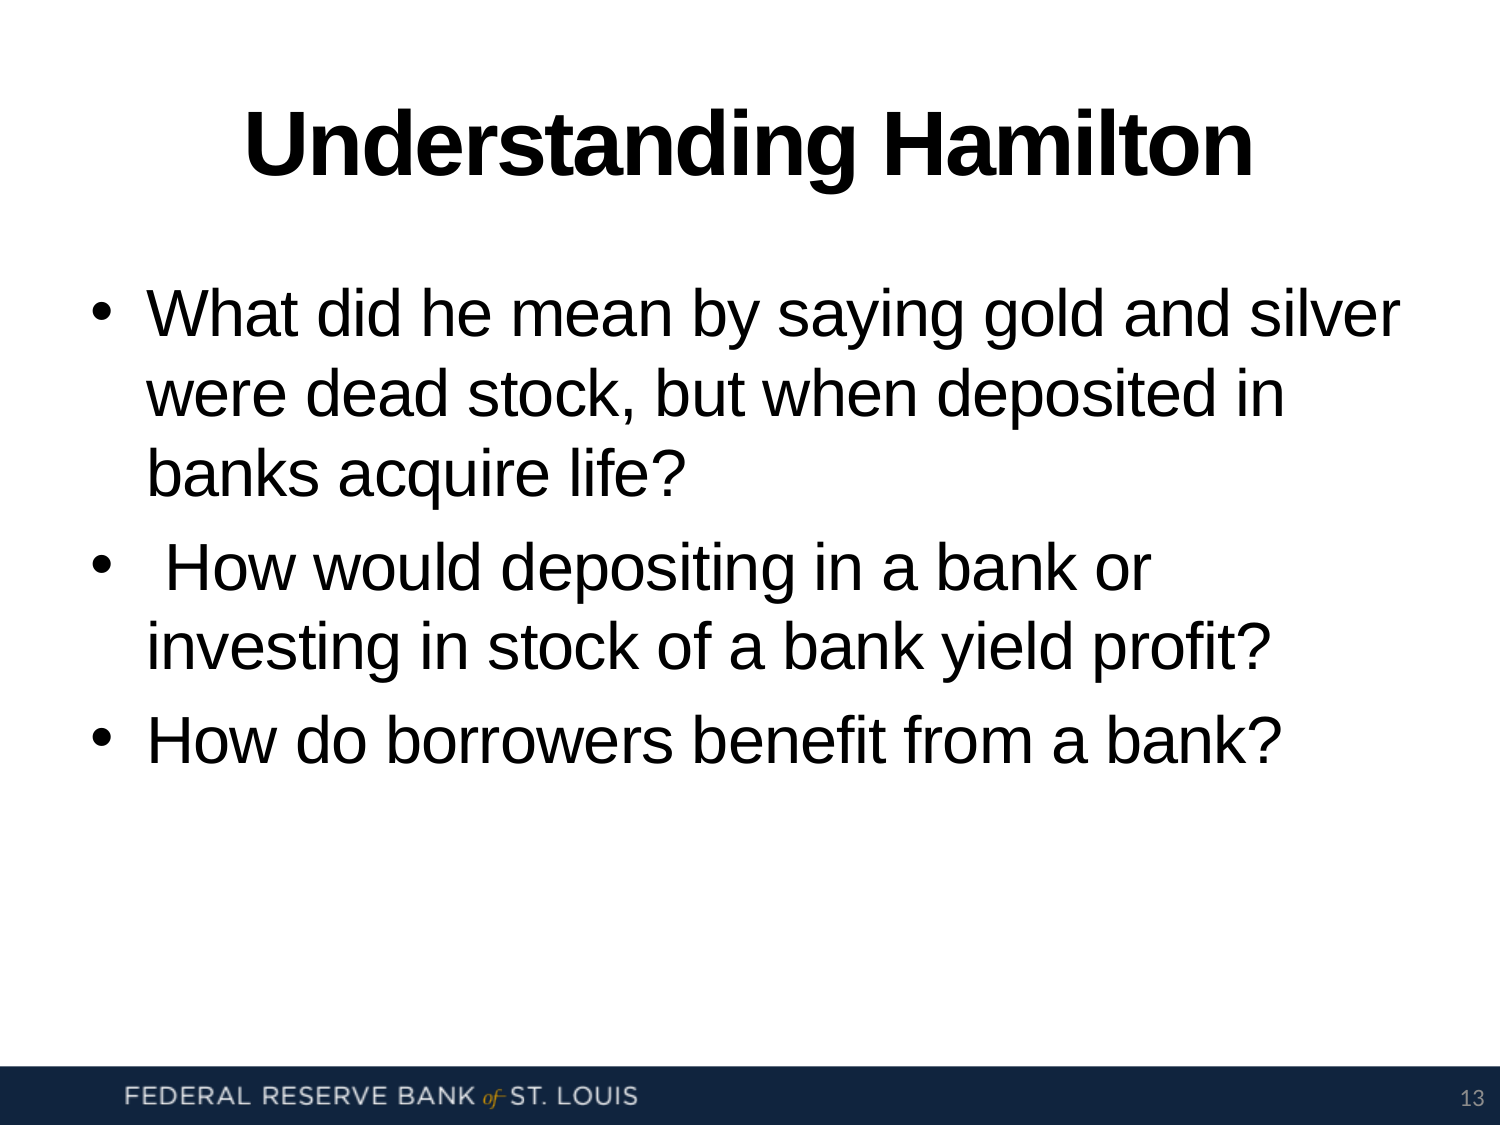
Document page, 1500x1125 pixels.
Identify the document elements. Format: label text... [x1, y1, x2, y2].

list What did he mean by saying gold and silver were dead stock, but when deposited in banks acquire life? How would depositing in a bank or investing in stock of a bank yield profit? How do borrowers benefit from a bank? [75, 262, 1425, 1005]
title Understanding Hamilton [75, 45, 1425, 233]
